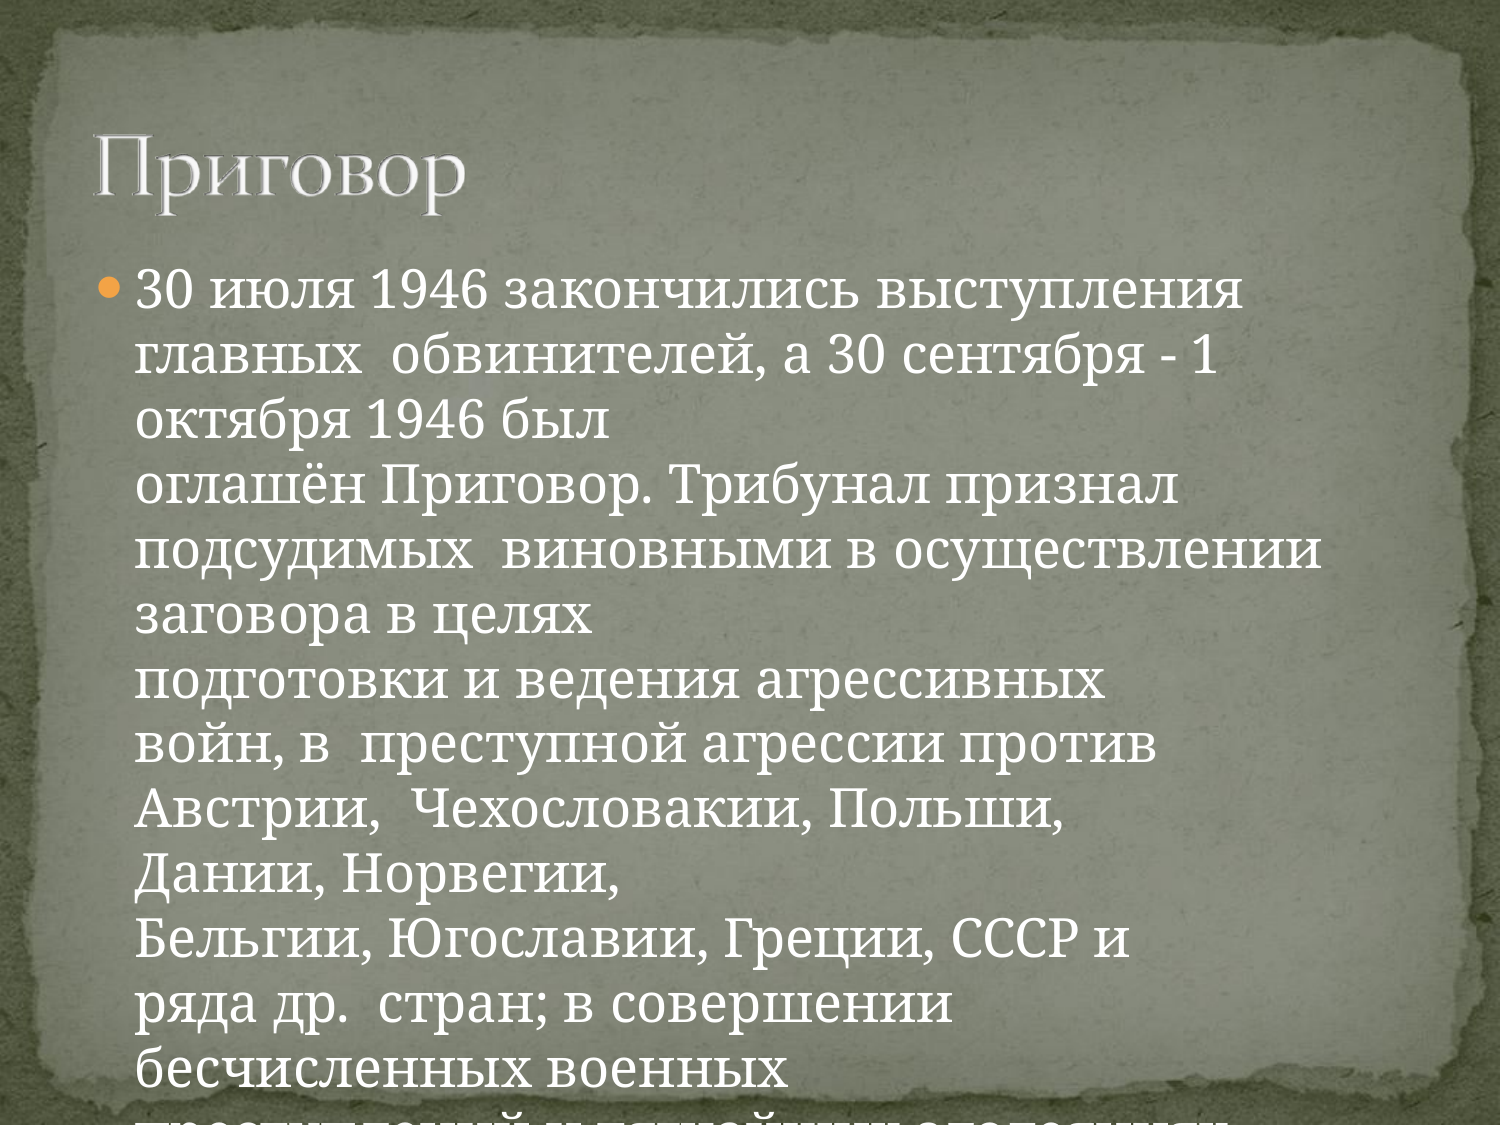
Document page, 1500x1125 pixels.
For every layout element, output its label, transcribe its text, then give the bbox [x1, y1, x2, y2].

text_box 30 июля 1946 закончились выступления главных обвинителей, а 30 сентября - 1 октября 1946 был оглашён Приговор. Трибунал признал подсудимых виновными в осуществлении заговора в целях подготовки и ведения агрессивных войн, в преступной агрессии против Австрии, Чехословакии, Польши, Дании, Норвегии, Бельгии, Югославии, Греции, СССР и ряда др. стран; в совершении бесчисленных военных преступлений и тягчайших злодеяниях против человечности. [87, 251, 1394, 1125]
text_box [36, 85, 519, 218]
picture [0, 0, 1500, 1125]
